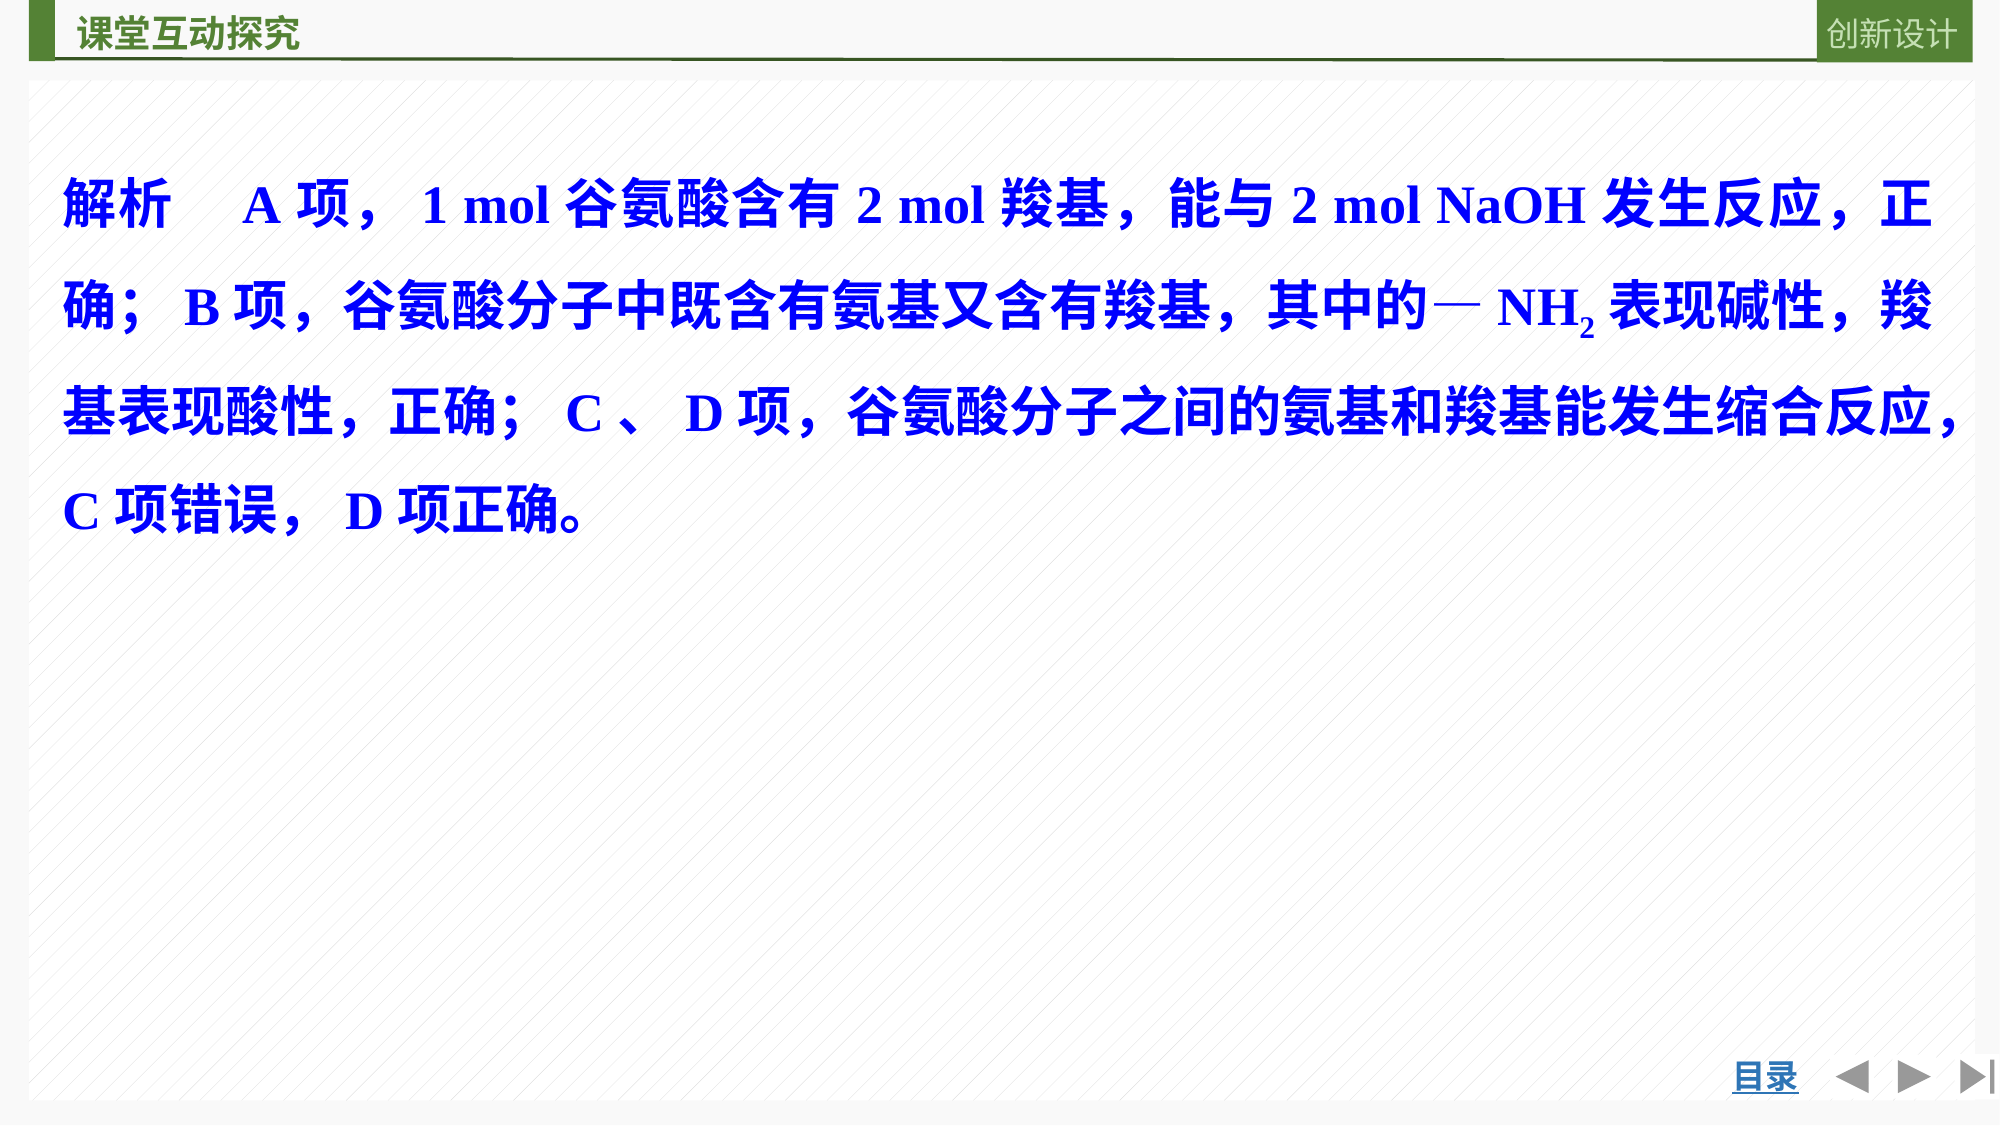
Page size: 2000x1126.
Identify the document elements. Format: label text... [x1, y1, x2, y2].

text_box 解析 A项，1 mol谷氨酸含有2 mol羧基，能与2 mol NaOH发生反应，正确；B项，谷氨酸分子中既含有氨基又含有羧基，其中的—NH2表现碱性，羧基表现酸性，正确；C、D项，谷氨酸分子之间的氨基和羧基能发生缩合反应，C项错误，D项正确。 [42, 126, 1955, 551]
